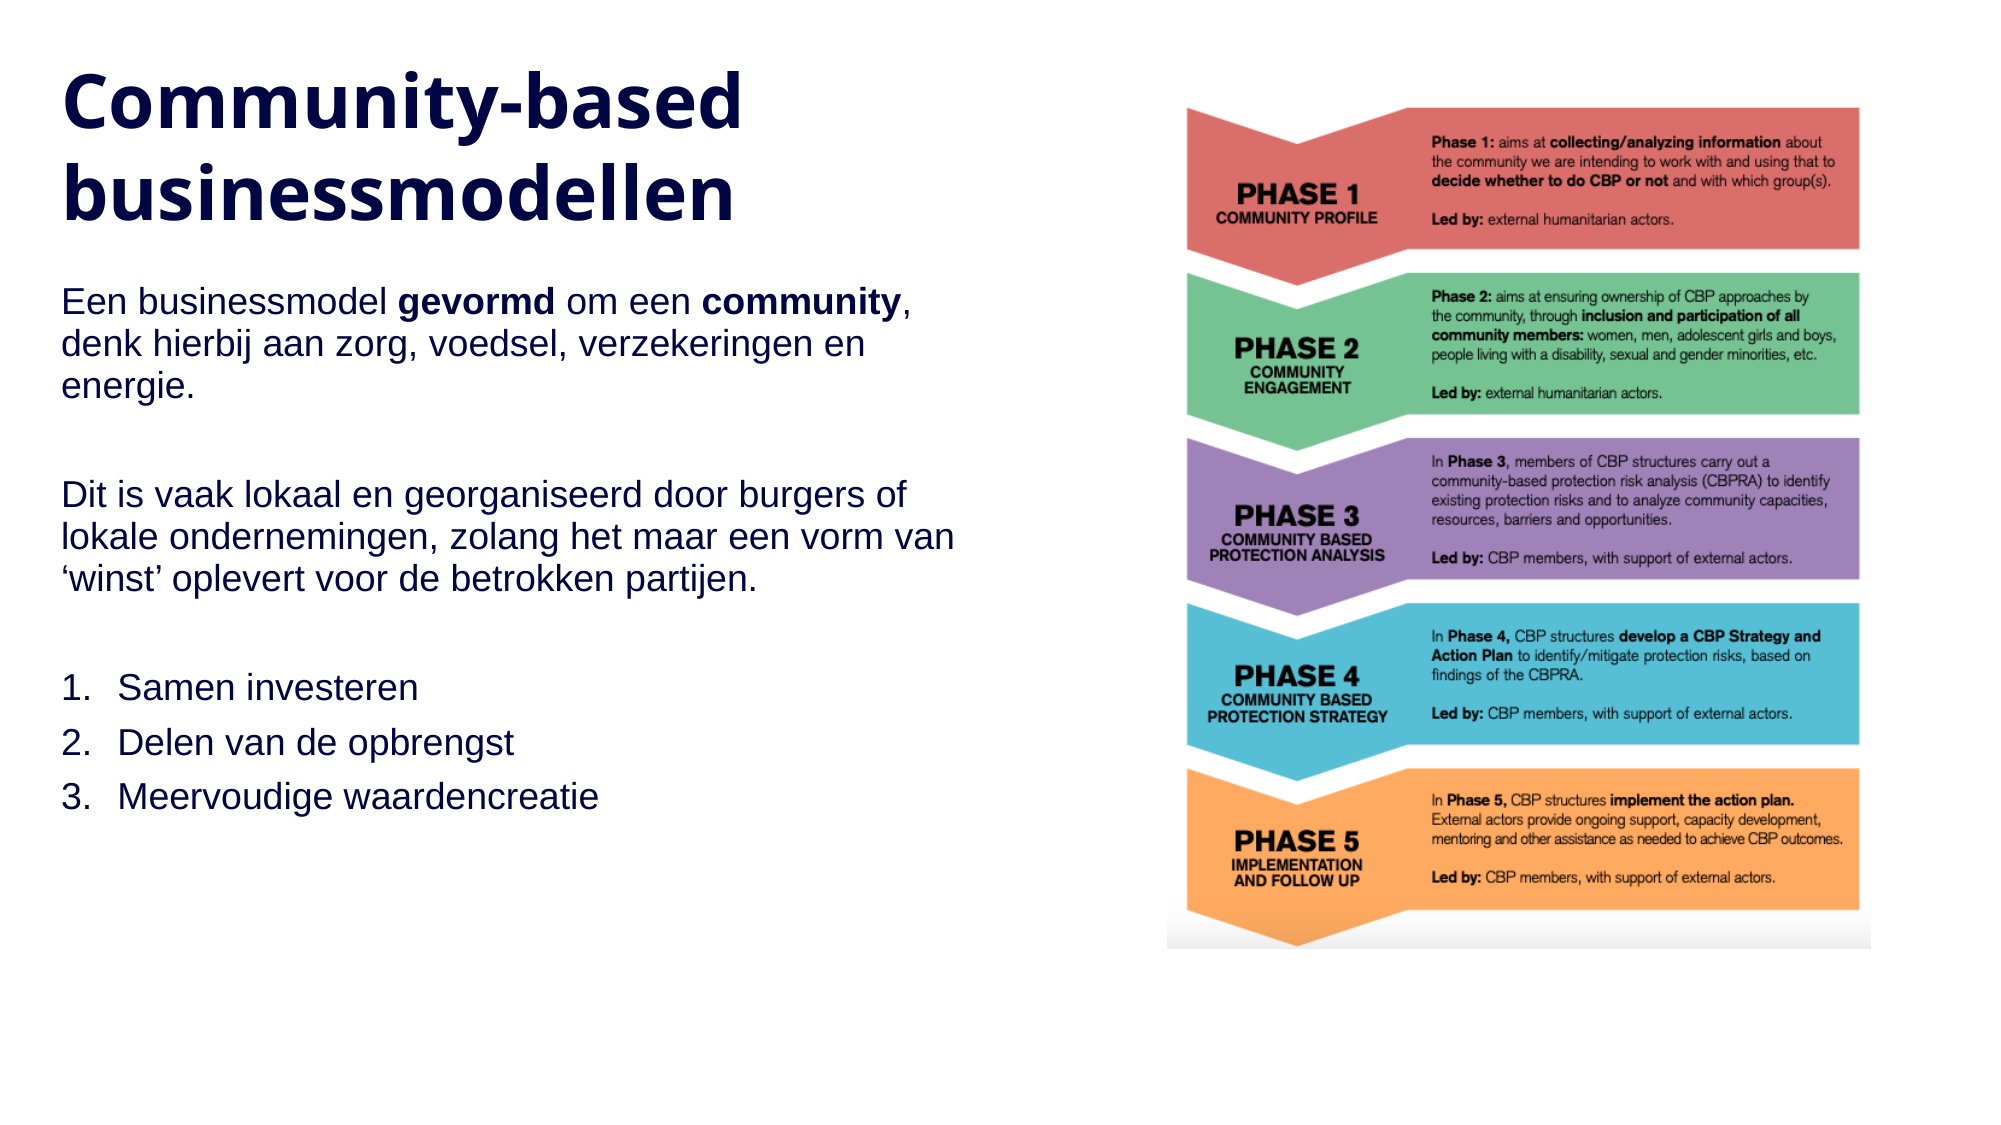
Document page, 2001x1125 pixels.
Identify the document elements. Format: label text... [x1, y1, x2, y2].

title Community-based businessmodellen [60, 48, 986, 239]
picture [1012, 0, 2000, 1125]
list Een businessmodel gevormd om een community, denk hierbij aan zorg, voedsel, verzekeringen en energie. Dit is vaak lokaal en georganiseerd door burgers of lokale ondernemingen, zolang het maar een vorm van ‘winst’ oplevert voor de betrokken partijen. Samen investeren Delen van de opbrengst Meervoudige waardencreatie [60, 280, 987, 1006]
